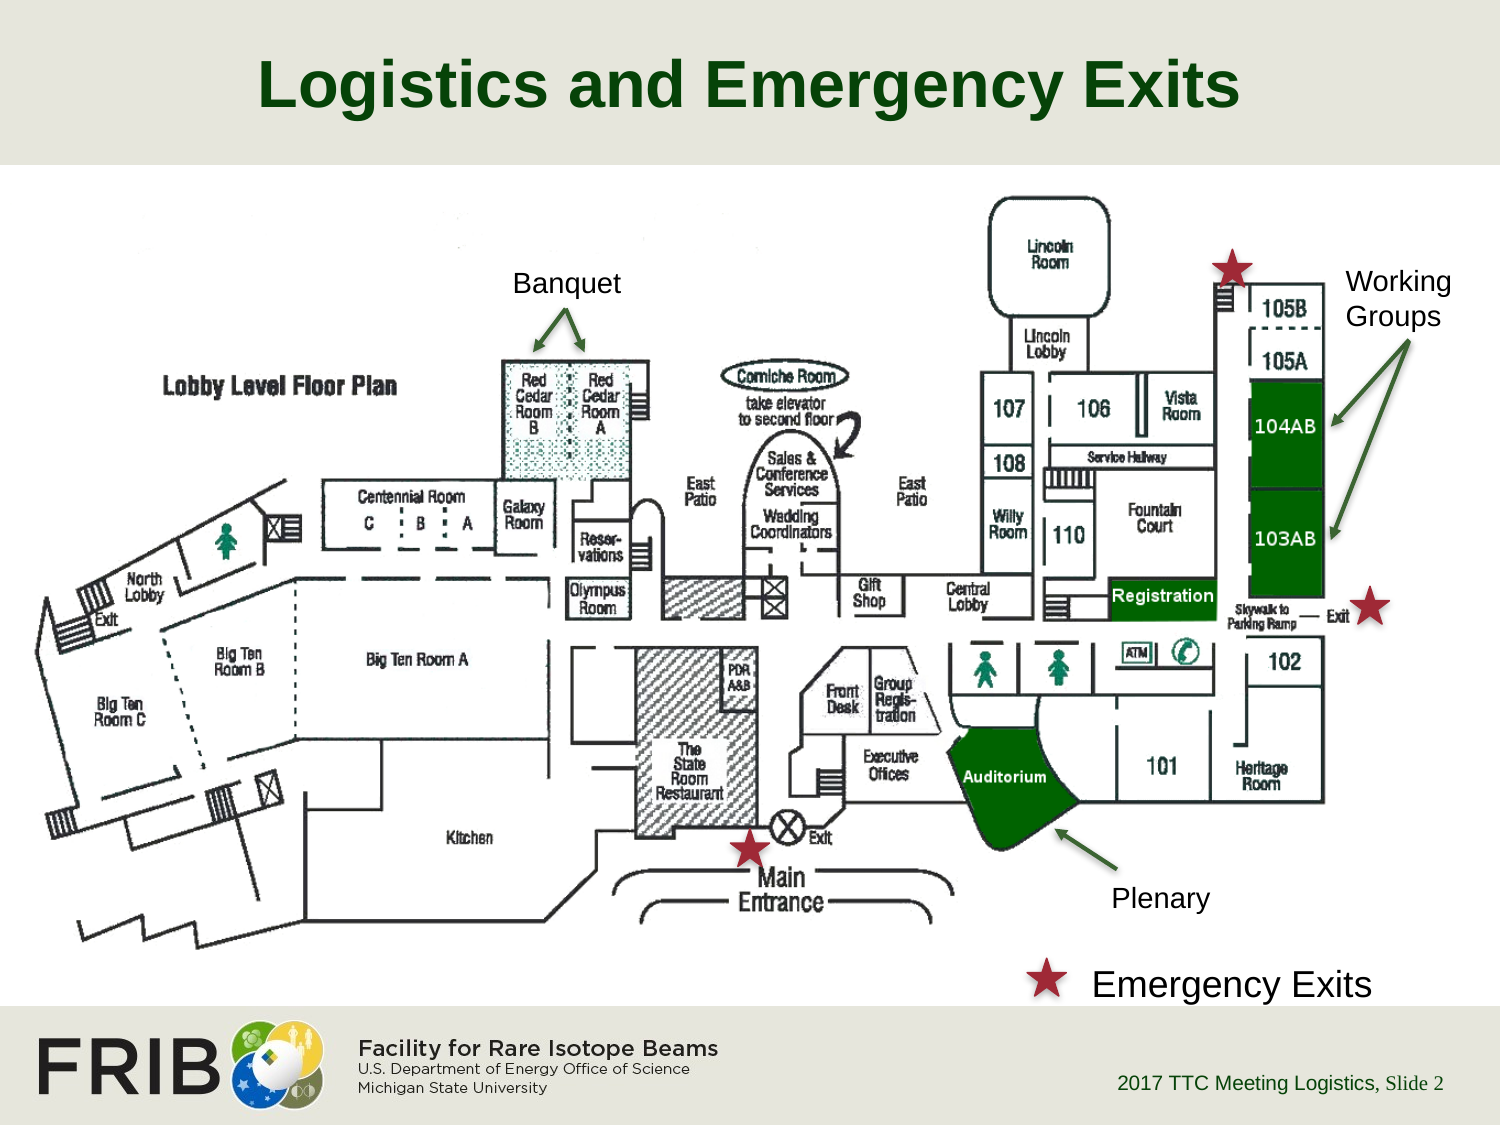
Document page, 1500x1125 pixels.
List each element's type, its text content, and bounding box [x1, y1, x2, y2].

footer 2017 TTC Meeting Logistics [679, 1042, 1374, 1103]
text_box Emergency Exits [1076, 957, 1388, 1013]
text_box [1026, 958, 1067, 997]
picture [0, 0, 1500, 165]
title Logistics and Emergency Exits [11, 46, 1489, 128]
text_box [1054, 828, 1237, 924]
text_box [497, 256, 643, 353]
slide_number , Slide 2 [1374, 1042, 1500, 1103]
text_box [1330, 254, 1488, 541]
picture [0, 1006, 1500, 1125]
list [9, 189, 1390, 950]
